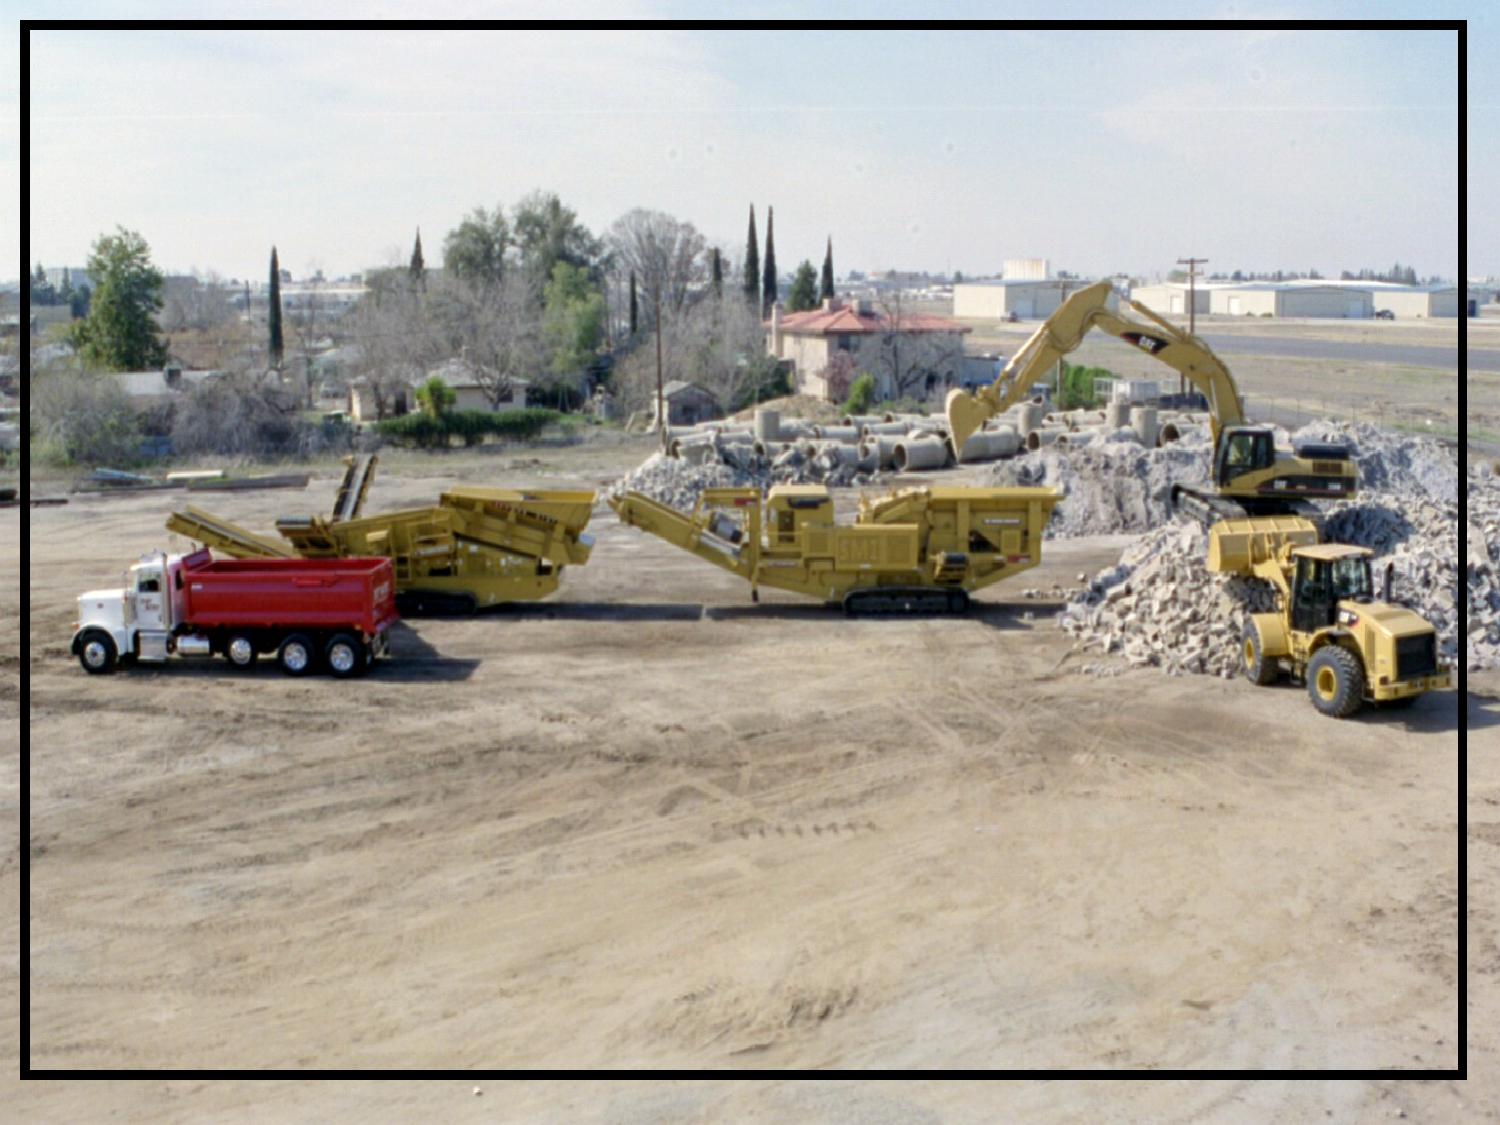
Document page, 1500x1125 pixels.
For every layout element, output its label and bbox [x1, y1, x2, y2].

list [0, 0, 1500, 1125]
